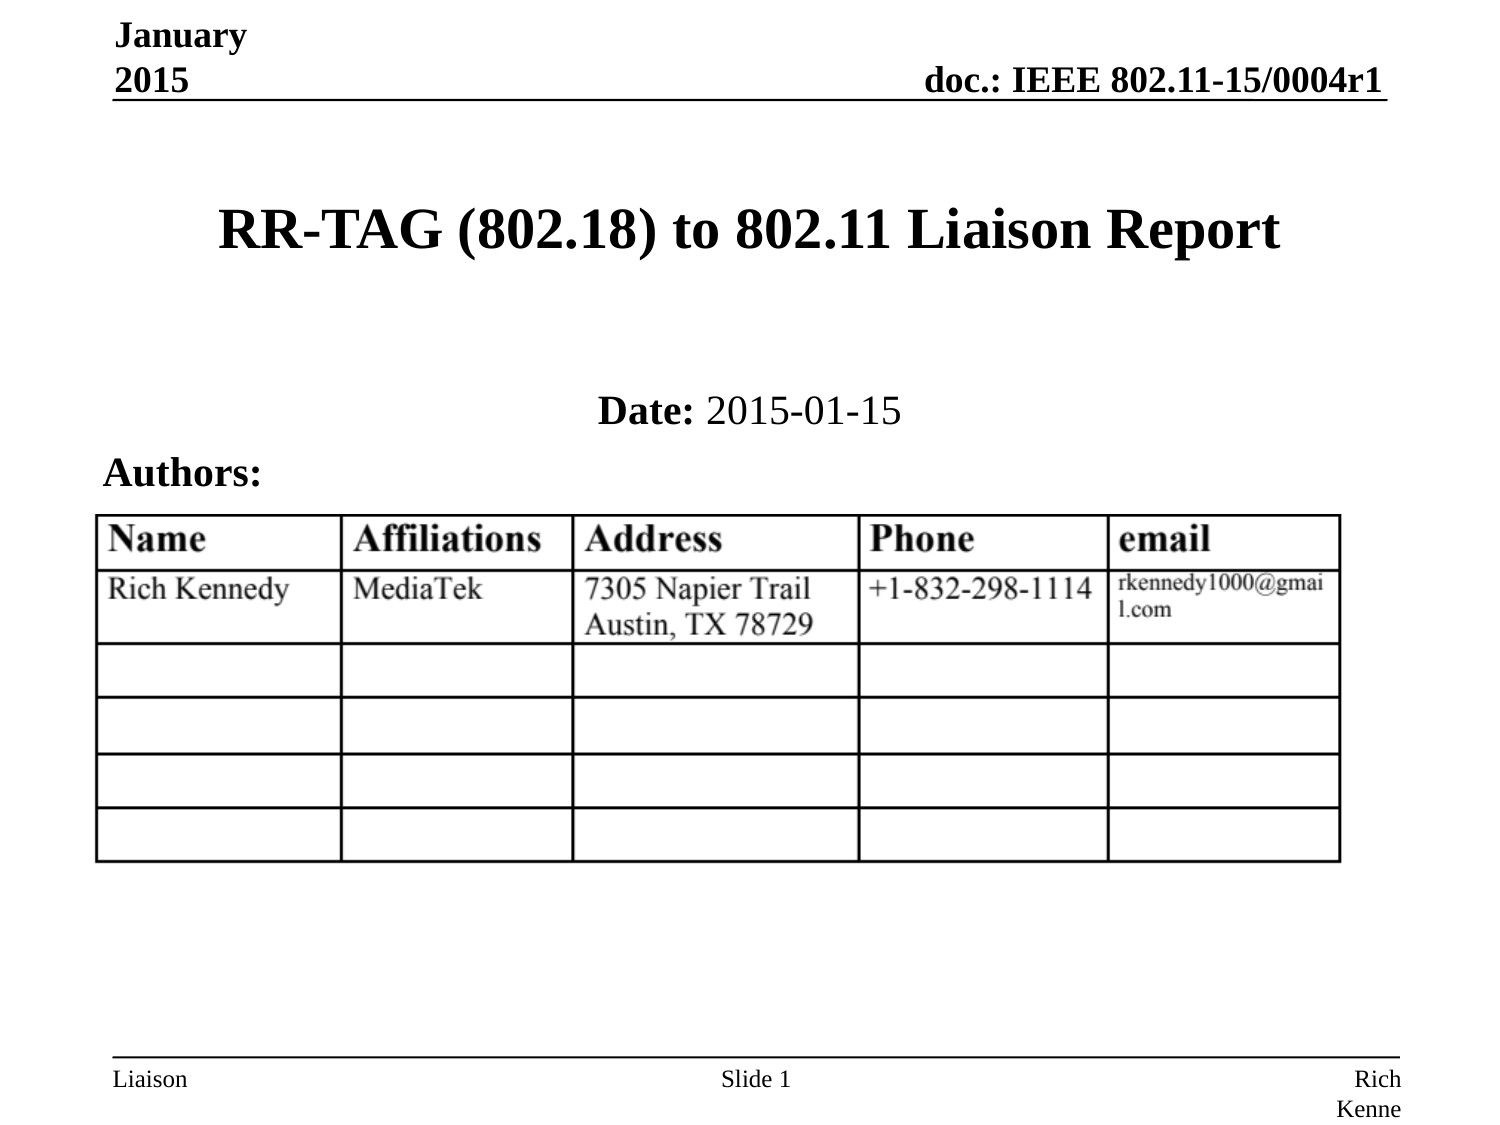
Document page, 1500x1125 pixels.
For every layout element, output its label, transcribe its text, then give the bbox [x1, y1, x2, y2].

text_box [81, 514, 1383, 905]
list Date: 2015-01-15 [112, 375, 1388, 438]
footer Rich Kennedy, MediaTek [1324, 1061, 1402, 1093]
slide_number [114, 54, 316, 101]
text_box Authors: [87, 437, 325, 500]
slide_number Slide 1 [712, 1061, 800, 1093]
title RR-TAG (802.18) to 802.11 Liaison Report [112, 137, 1388, 313]
